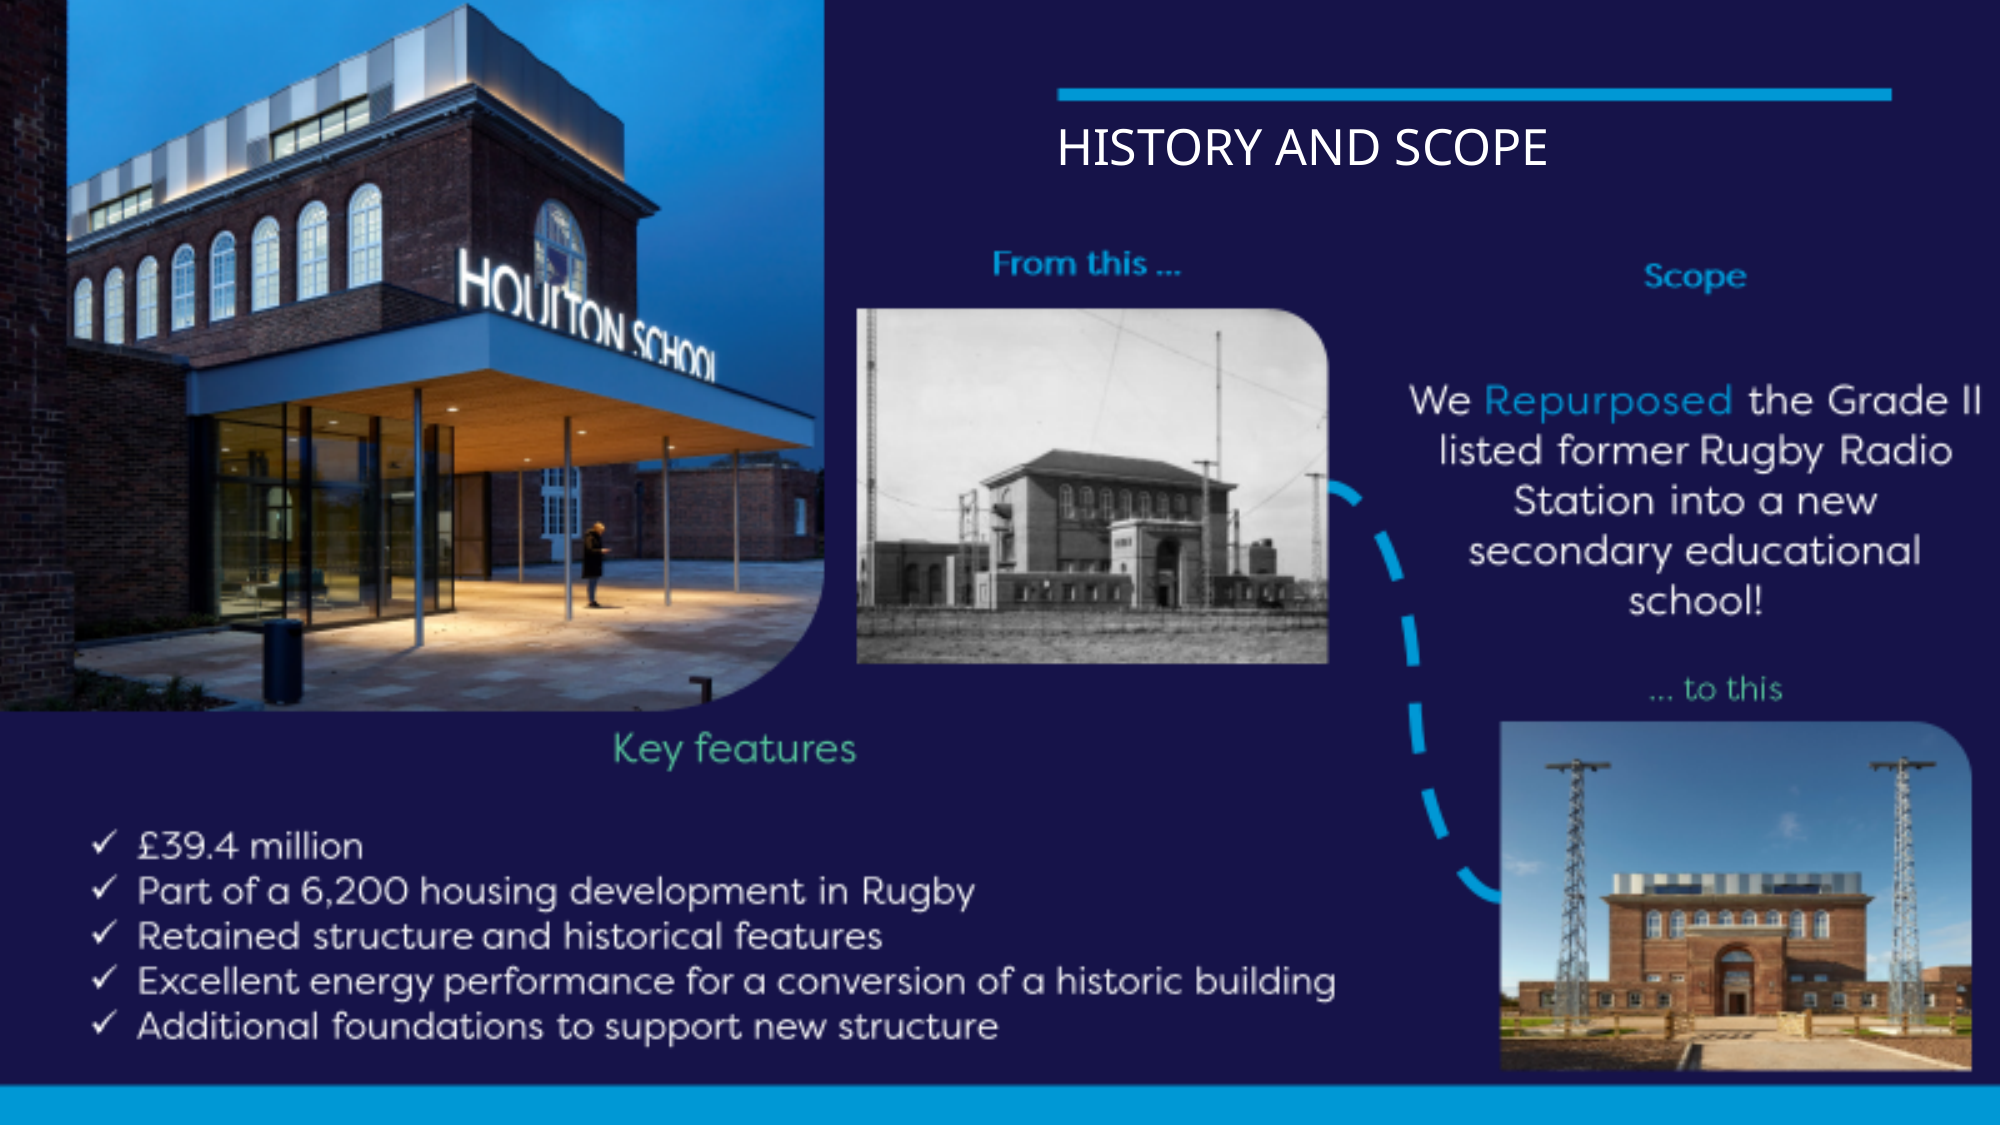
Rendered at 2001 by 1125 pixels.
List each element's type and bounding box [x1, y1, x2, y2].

text_box [0, 0, 2000, 1125]
